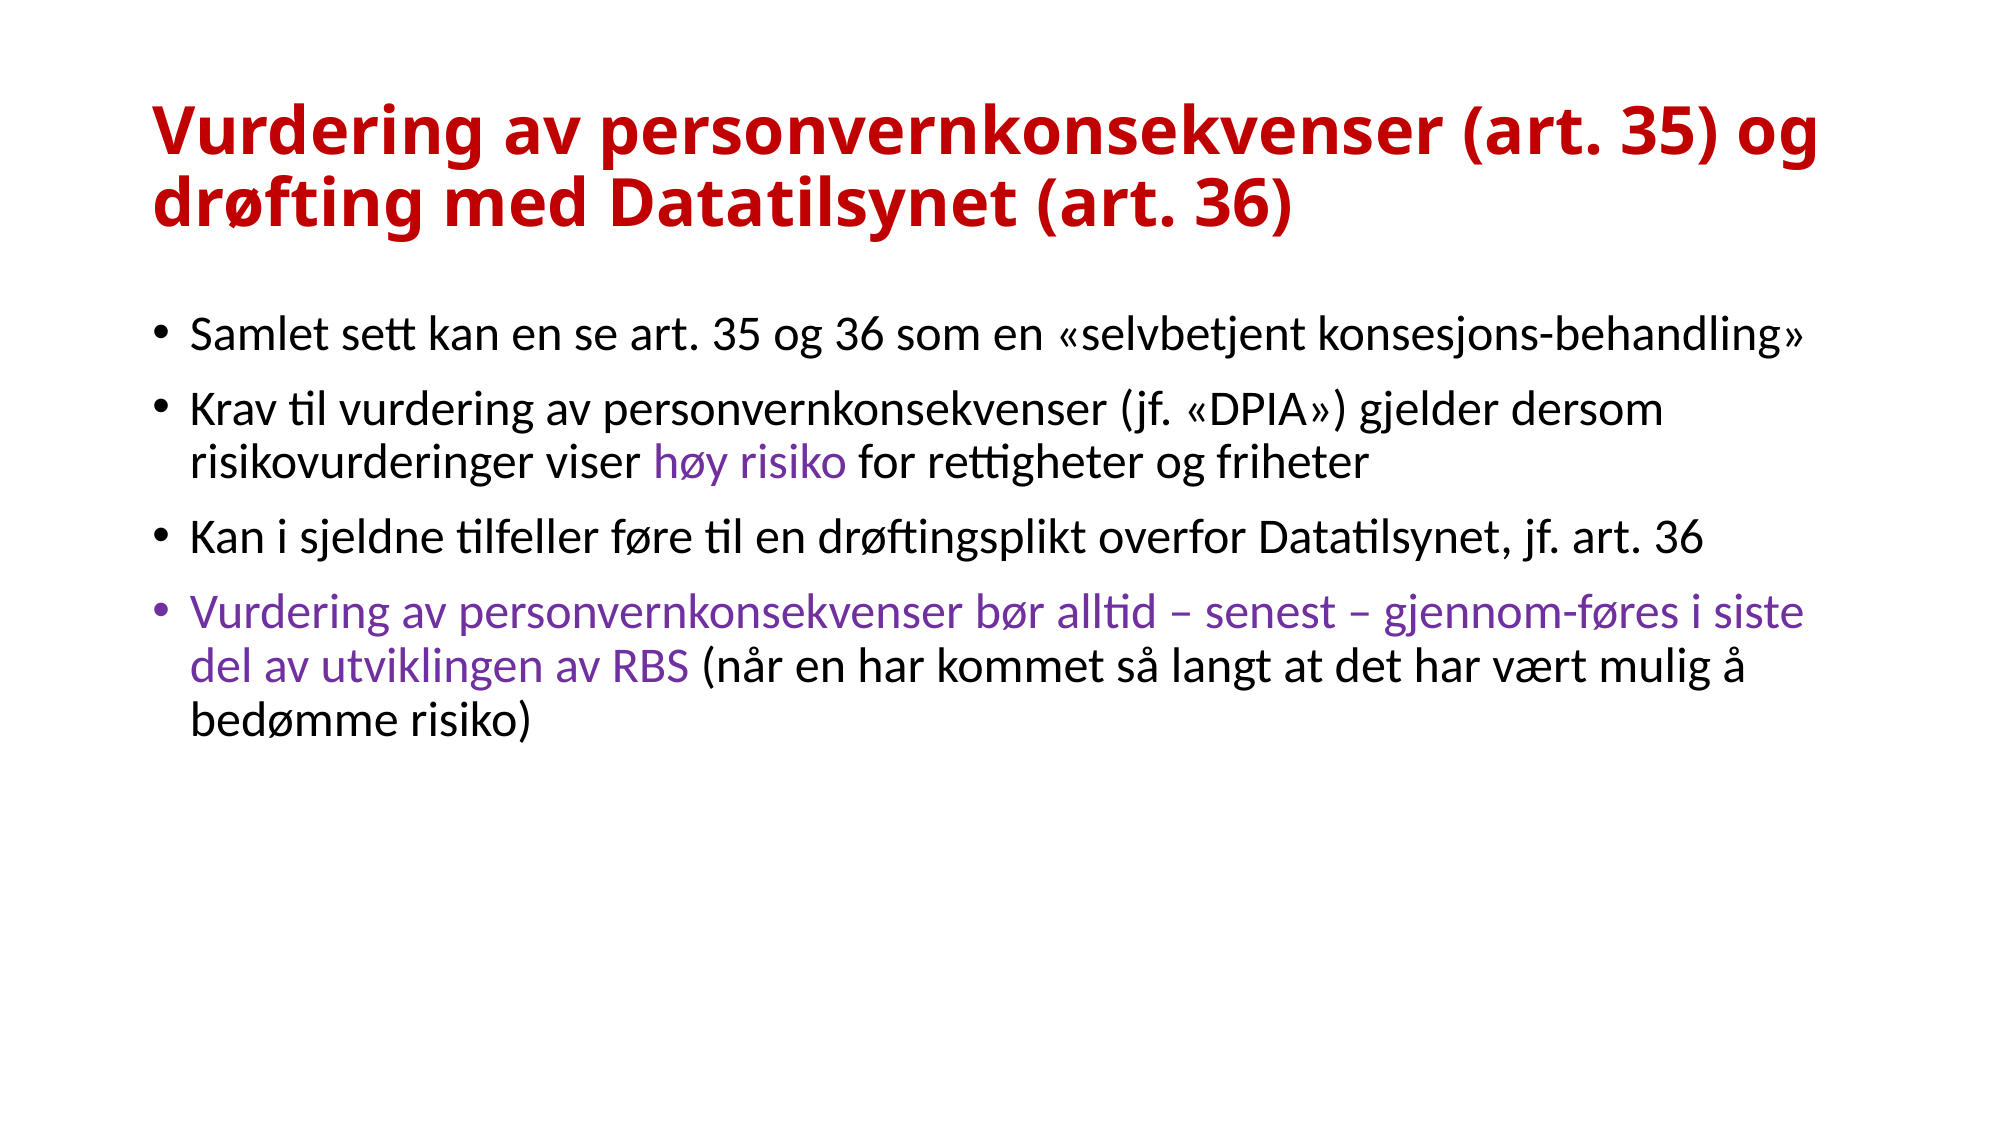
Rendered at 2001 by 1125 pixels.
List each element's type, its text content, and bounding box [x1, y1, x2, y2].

list Samlet sett kan en se art. 35 og 36 som en «selvbetjent konsesjons-behandling» Krav til vurdering av personvernkonsekvenser (jf. «DPIA») gjelder dersom risikovurderinger viser høy risiko for rettigheter og friheter Kan i sjeldne tilfeller føre til en drøftingsplikt overfor Datatilsynet, jf. art. 36 Vurdering av personvernkonsekvenser bør alltid – senest – gjennom-føres i siste del av utviklingen av RBS (når en har kommet så langt at det har vært mulig å bedømme risiko) [137, 299, 1863, 821]
title Vurdering av personvernkonsekvenser (art. 35) og drøfting med Datatilsynet (art. 36) [137, 59, 1863, 278]
